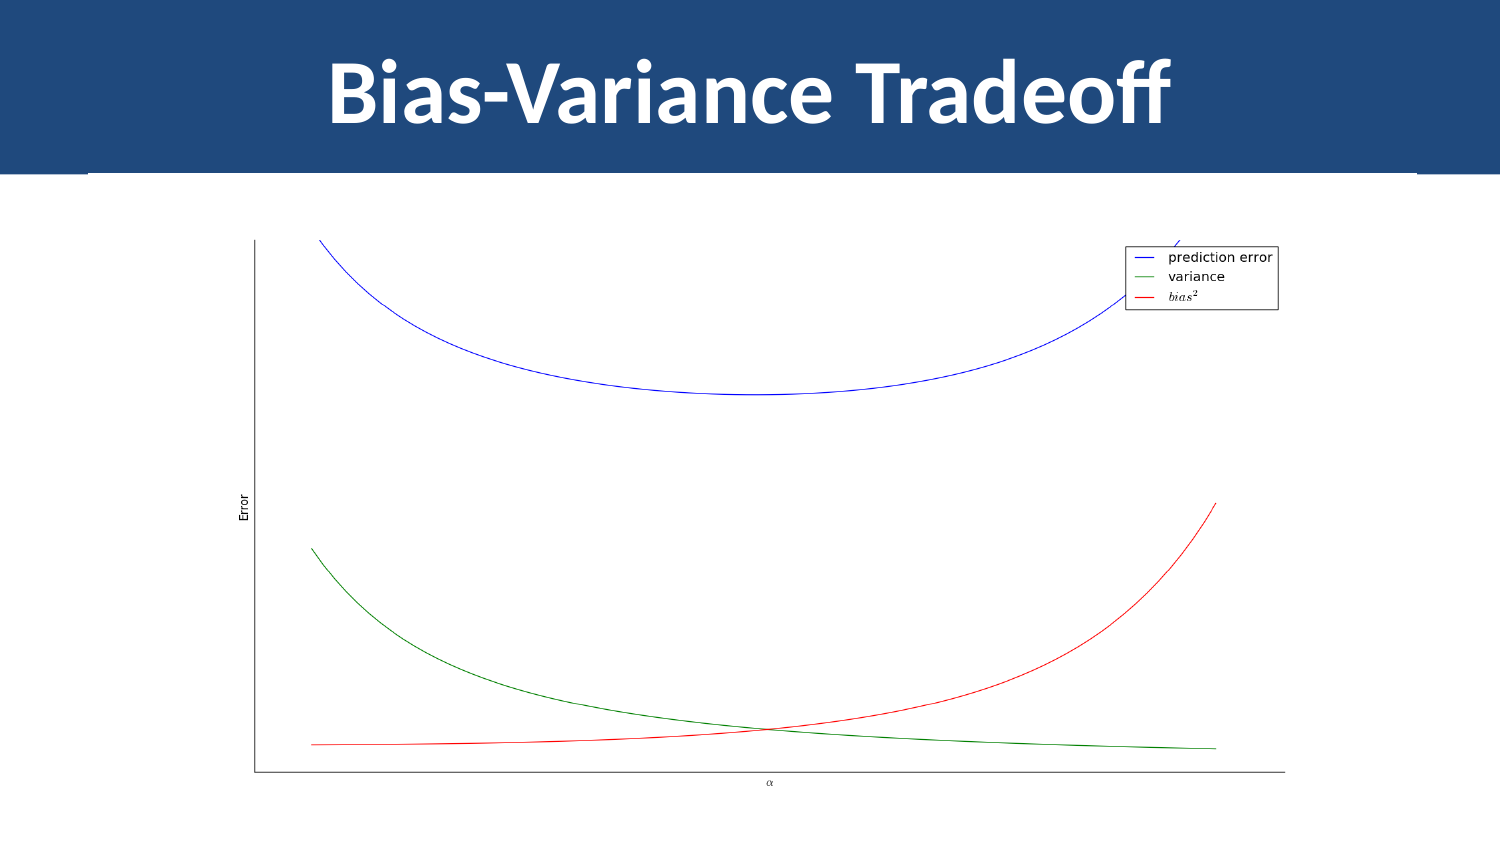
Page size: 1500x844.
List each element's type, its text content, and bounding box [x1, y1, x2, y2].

title Bias-Variance Tradeoff [0, 0, 1500, 175]
picture [88, 173, 1417, 838]
